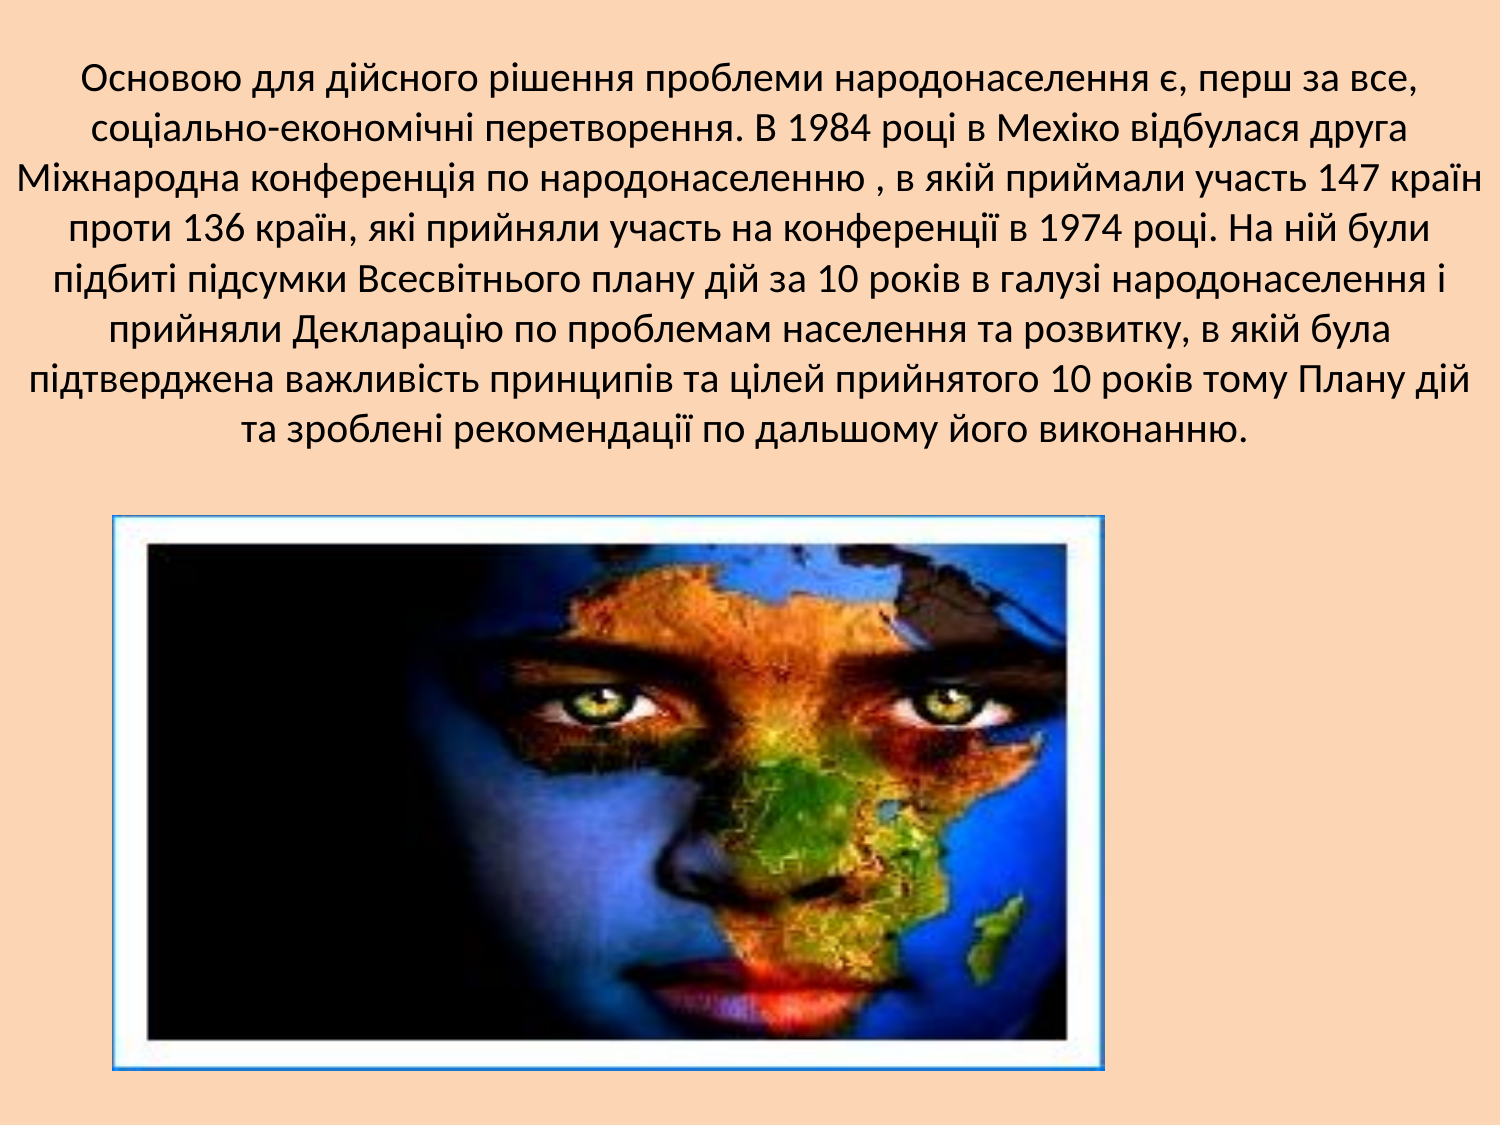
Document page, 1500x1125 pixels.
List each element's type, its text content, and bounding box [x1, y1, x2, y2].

title Основою для дійсного рішення проблеми народонаселення є, перш за все, соціально-економічні перетворення. В 1984 році в Мехіко відбулася друга Міжнародна конференція по народонаселенню , в якій приймали участь 147 країн проти 136 країн, які прийняли участь на конференції в 1974 році. На ній були підбиті підсумки Всесвітнього плану дій за 10 років в галузі народонаселення і прийняли Декларацію по проблемам населення та розвитку, в якій була підтверджена важливість принципів та цілей прийнятого 10 років тому Плану дій та зроблені рекомендації по дальшому його виконанню. [0, 0, 1500, 551]
picture [111, 515, 1105, 1071]
